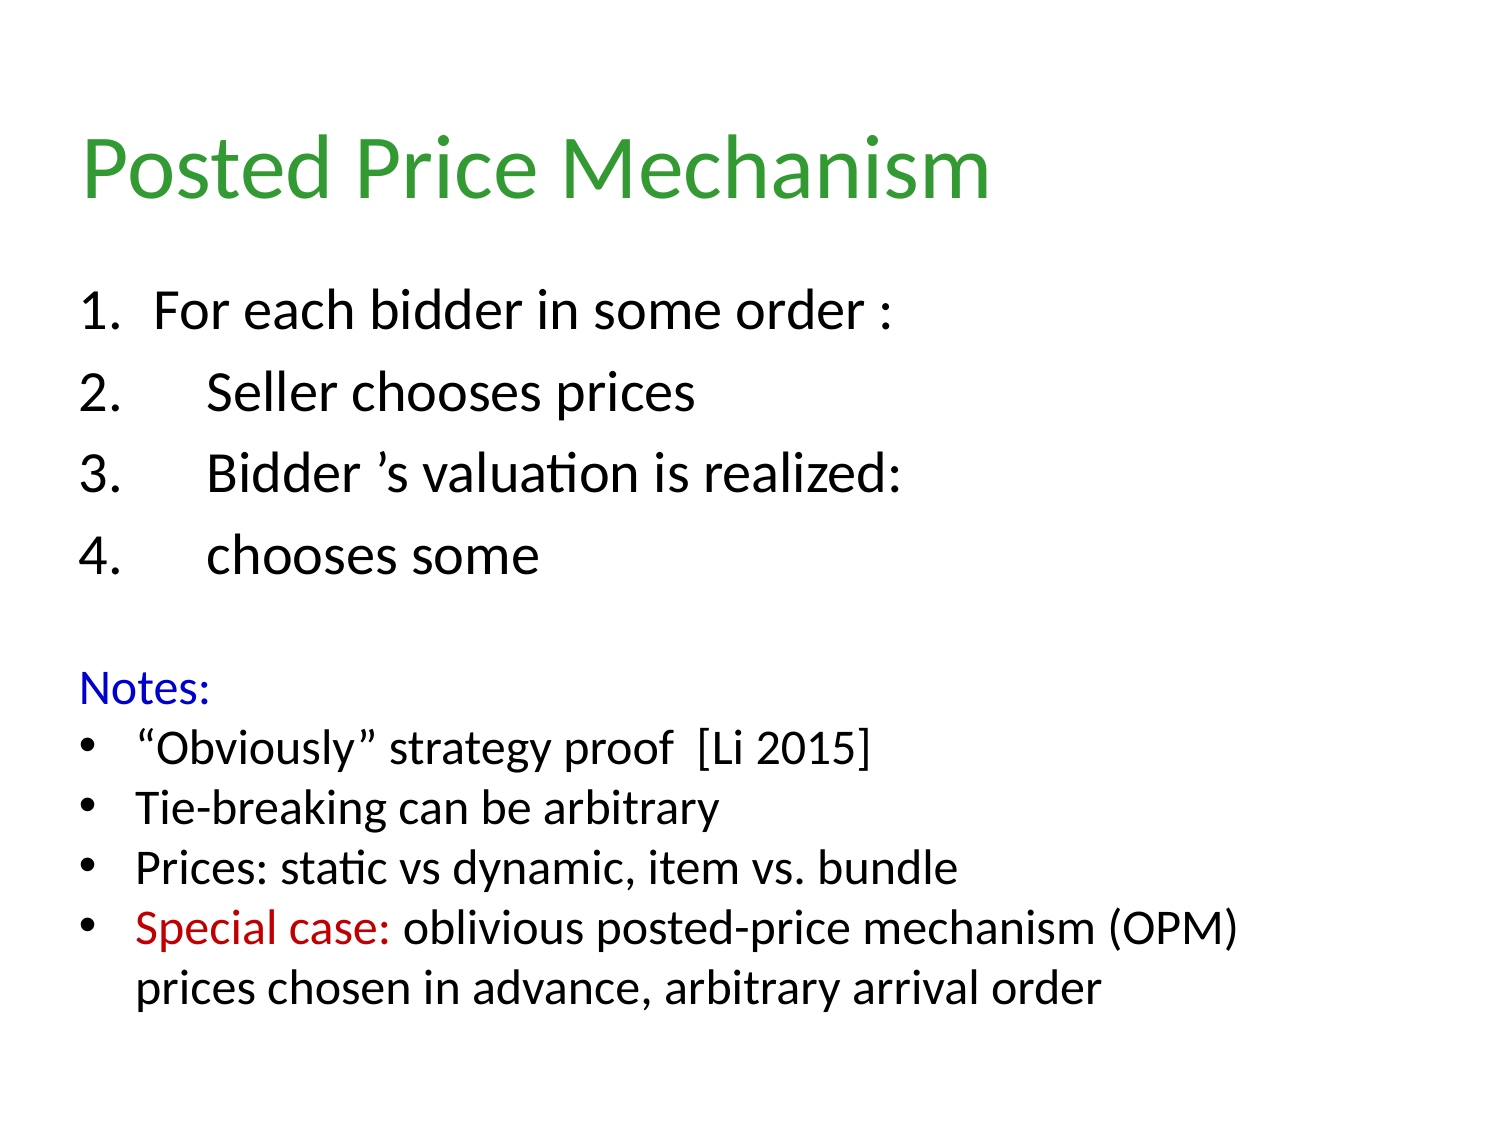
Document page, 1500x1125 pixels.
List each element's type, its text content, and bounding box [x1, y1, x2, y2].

text_box Posted Price Mechanism [66, 99, 1010, 225]
